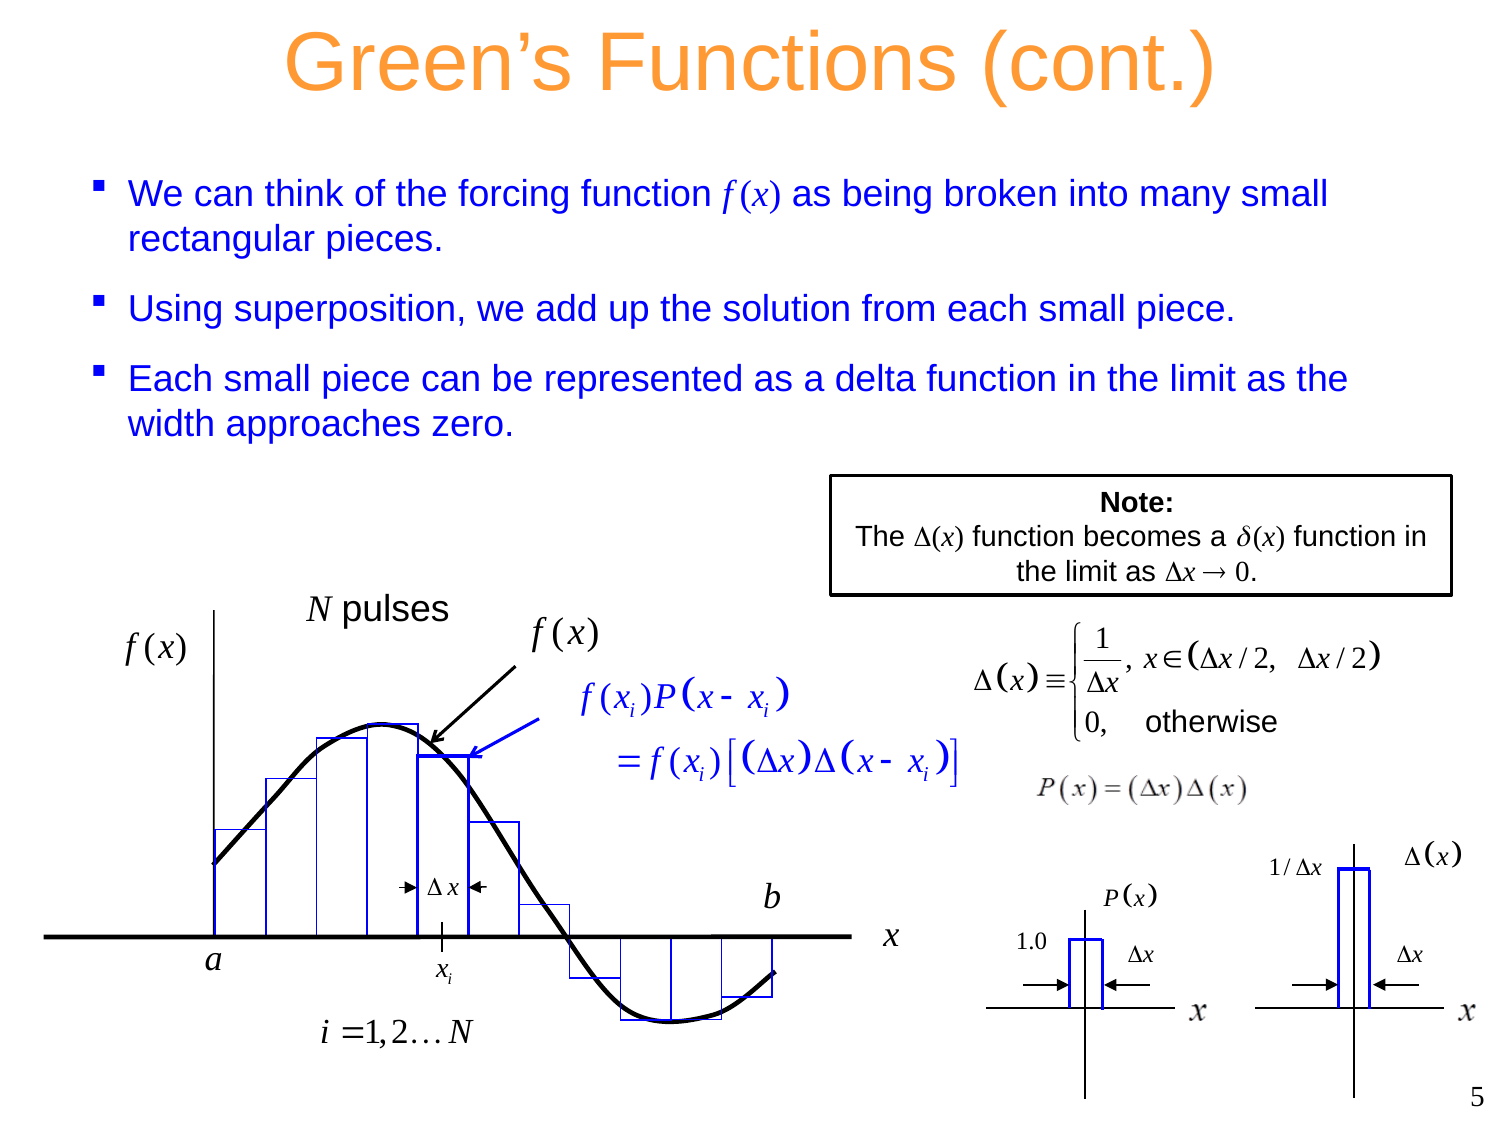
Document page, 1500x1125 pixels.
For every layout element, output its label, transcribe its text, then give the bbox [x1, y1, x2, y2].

slide_number 5 [1149, 1065, 1500, 1125]
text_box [1030, 767, 1253, 813]
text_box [43, 576, 972, 1056]
text_box Note: The (x) function becomes a  (x) function in the limit as x  0. [830, 475, 1452, 596]
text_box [976, 614, 1385, 750]
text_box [1254, 835, 1485, 1099]
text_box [985, 878, 1216, 1099]
text_box Green’s Functions (cont.) [110, 0, 1391, 115]
text_box We can think of the forcing function f (x) as being broken into many small rectangular pieces. Using superposition, we add up the solution from each small piece. Each small piece can be represented as a delta function in the limit as the width approaches zero. [75, 161, 1416, 451]
